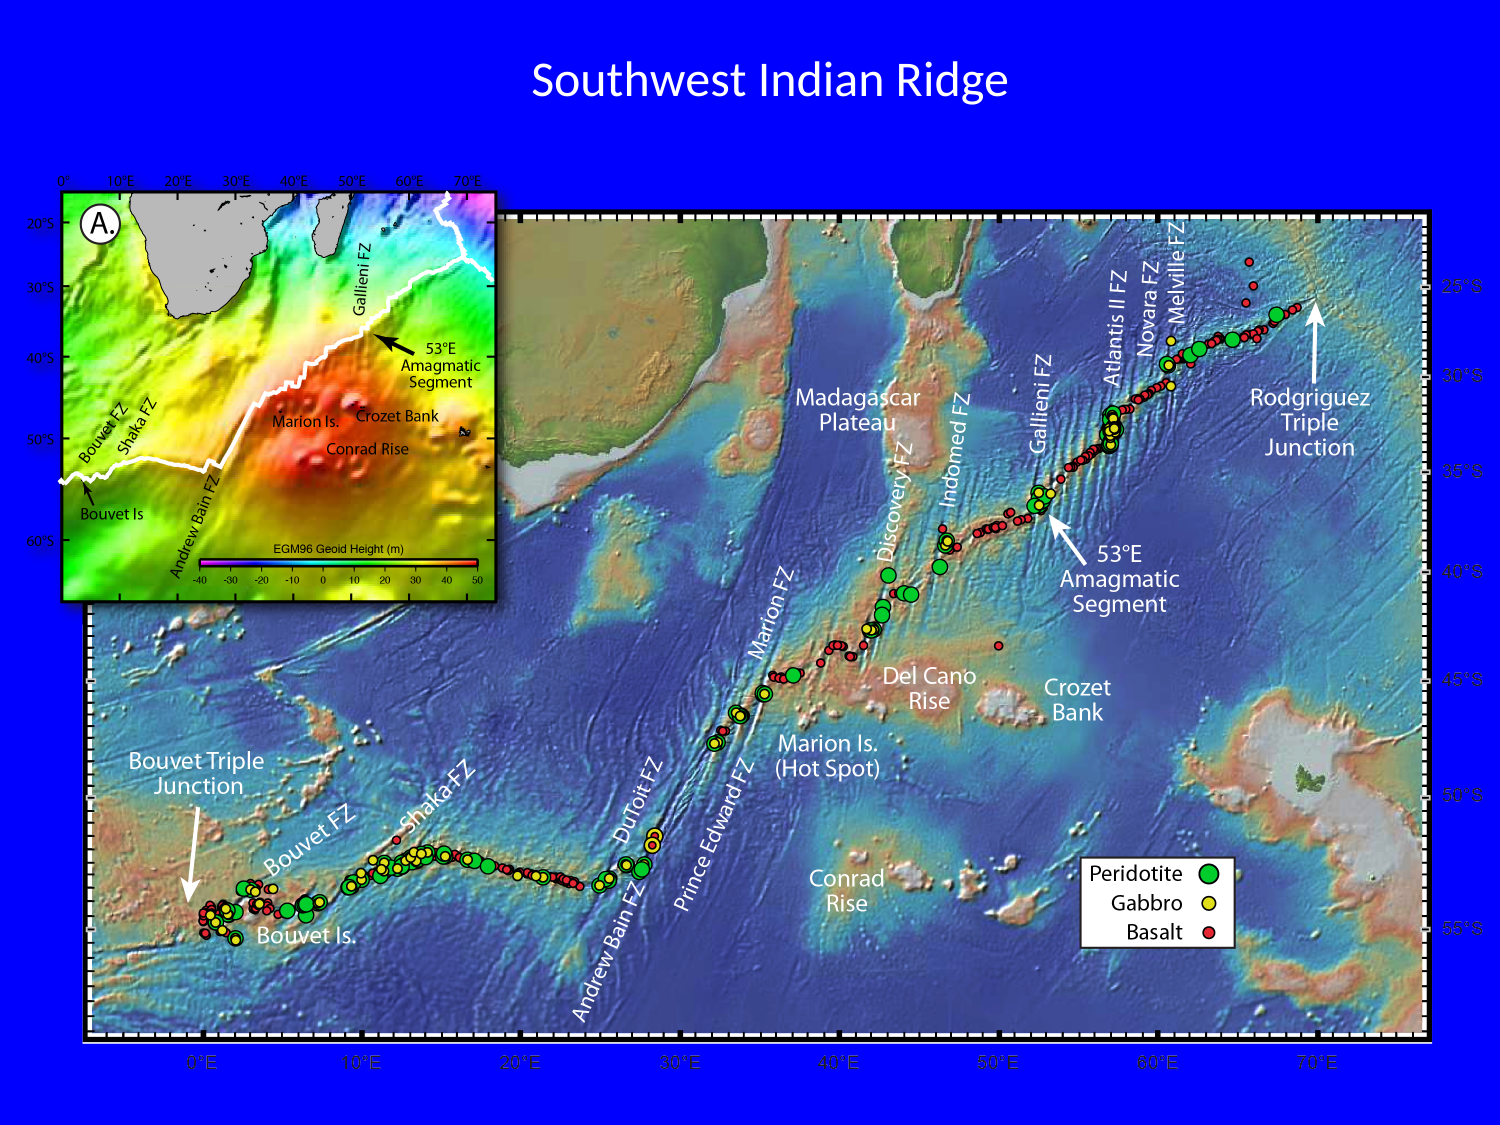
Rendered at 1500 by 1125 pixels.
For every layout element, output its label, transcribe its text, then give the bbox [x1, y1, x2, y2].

text_box Southwest Indian Ridge [517, 38, 1024, 115]
picture [14, 159, 1483, 1075]
